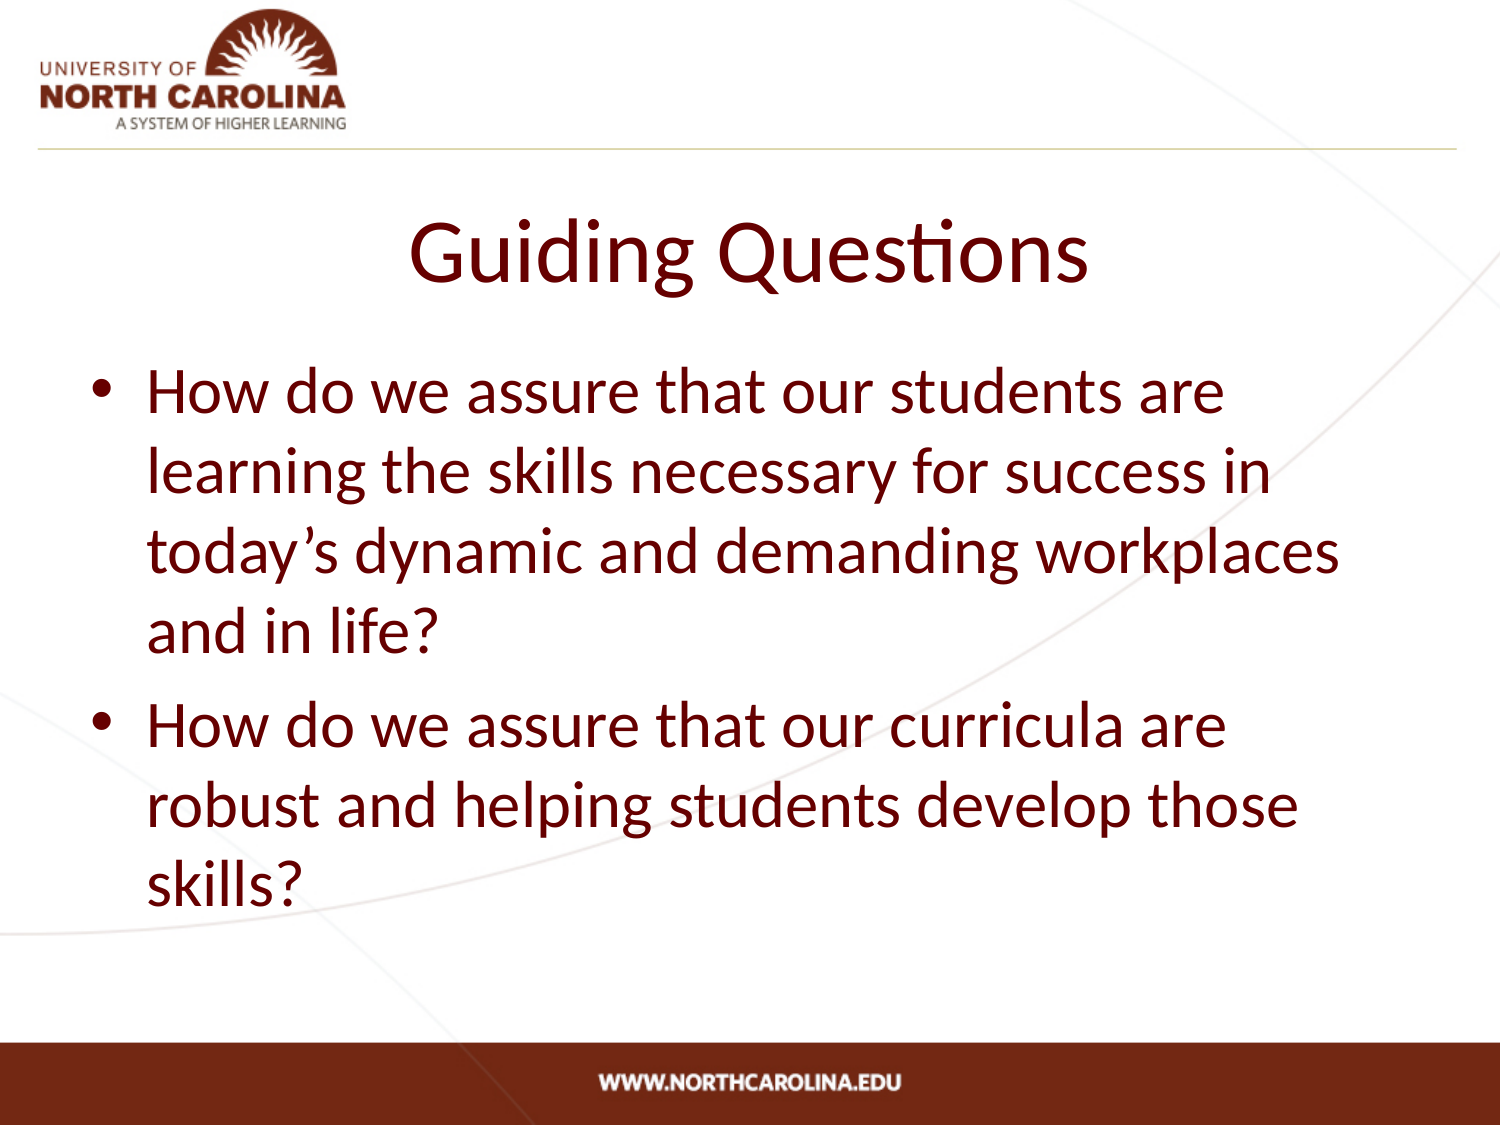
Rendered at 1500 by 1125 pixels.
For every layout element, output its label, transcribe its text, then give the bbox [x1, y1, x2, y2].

title Guiding Questions [75, 152, 1425, 339]
picture [0, 0, 1500, 1125]
list How do we assure that our students are learning the skills necessary for success in today’s dynamic and demanding workplaces and in life? How do we assure that our curricula are robust and helping students develop those skills? [75, 339, 1425, 1005]
